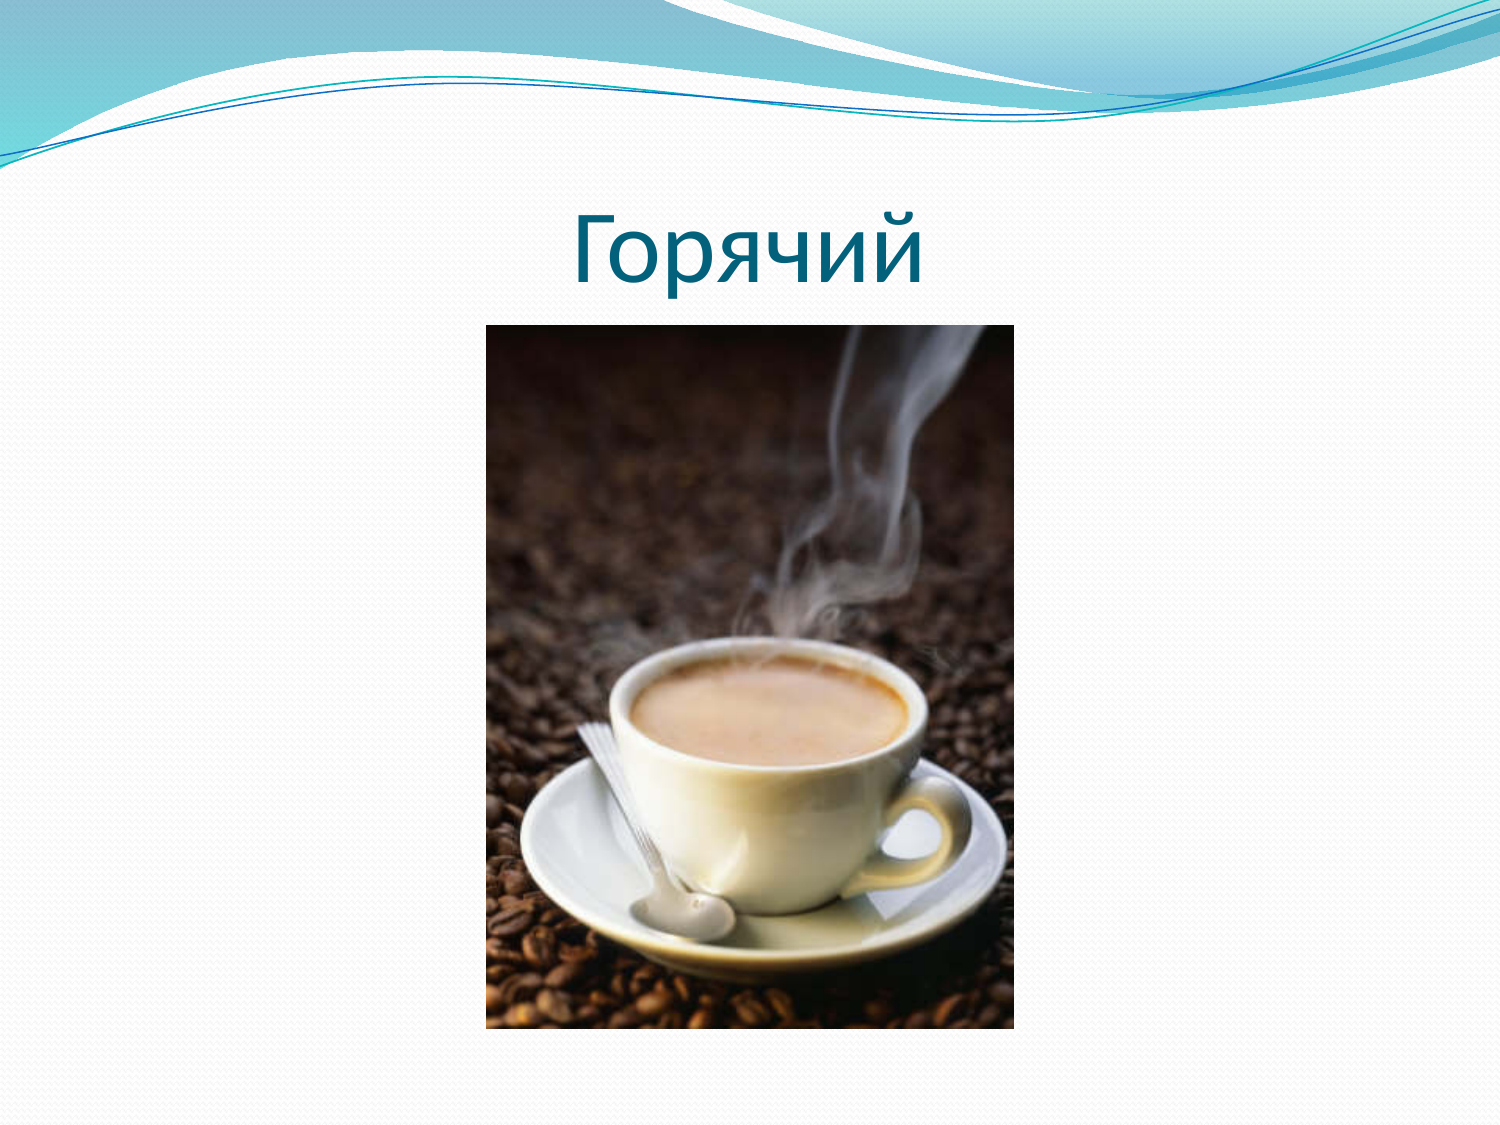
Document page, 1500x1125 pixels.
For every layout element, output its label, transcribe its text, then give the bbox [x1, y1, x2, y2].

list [486, 325, 1014, 1030]
title Горячий [75, 115, 1425, 303]
